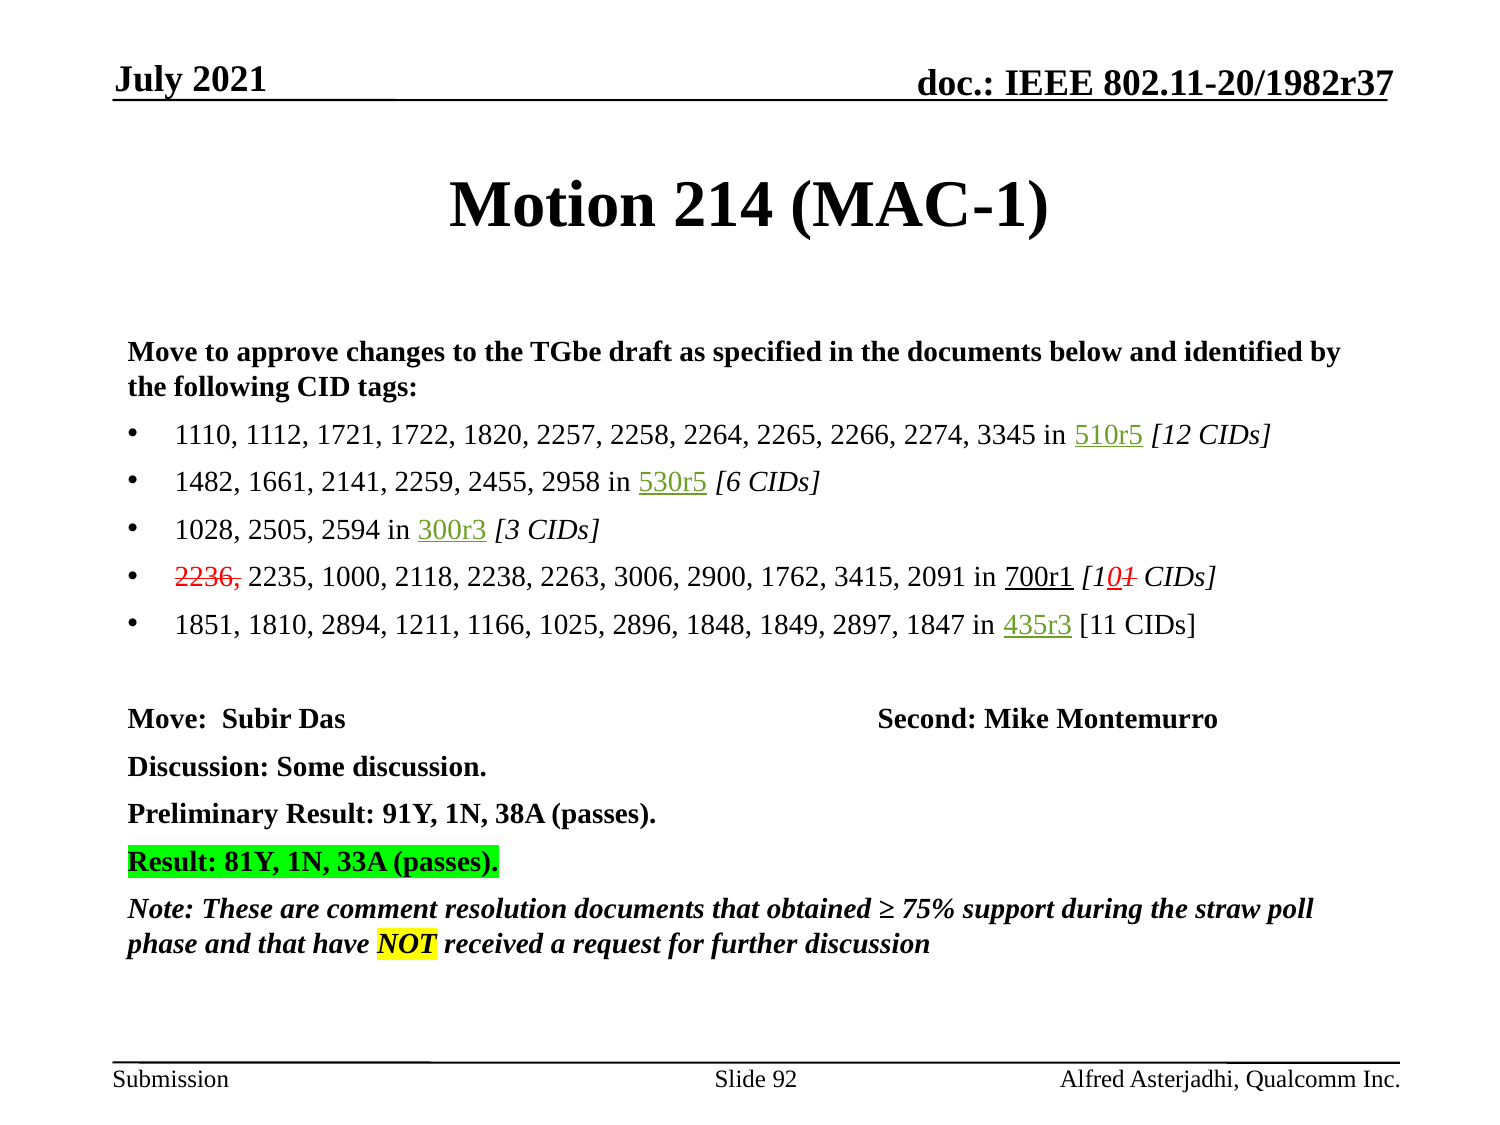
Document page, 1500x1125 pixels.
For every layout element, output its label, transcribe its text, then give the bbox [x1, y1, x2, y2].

slide_number Slide 92 [712, 1061, 800, 1123]
title Motion 214 (MAC-1) [112, 112, 1388, 288]
list Move to approve changes to the TGbe draft as specified in the documents below and identified by the following CID tags: 1110, 1112, 1721, 1722, 1820, 2257, 2258, 2264, 2265, 2266, 2274, 3345 in 510r5 [12 CIDs] 1482, 1661, 2141, 2259, 2455, 2958 in 530r5 [6 CIDs] 1028, 2505, 2594 in 300r3 [3 CIDs] 2236, 2235, 1000, 2118, 2238, 2263, 3006, 2900, 1762, 3415, 2091 in 700r1 [101 CIDs] 1851, 1810, 2894, 1211, 1166, 1025, 2896, 1848, 1849, 2897, 1847 in 435r3 [11 CIDs] Move: Subir Das Second: Mike Montemurro Discussion: Some discussion. Preliminary Result: 91Y, 1N, 38A (passes). Result: 81Y, 1N, 33A (passes). Note: These are comment resolution documents that obtained ≥ 75% support during the straw poll phase and that have NOT received a request for further discussion [112, 324, 1388, 1063]
footer Alfred Asterjadhi, Qualcomm Inc. [878, 1061, 1402, 1093]
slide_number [114, 54, 423, 100]
